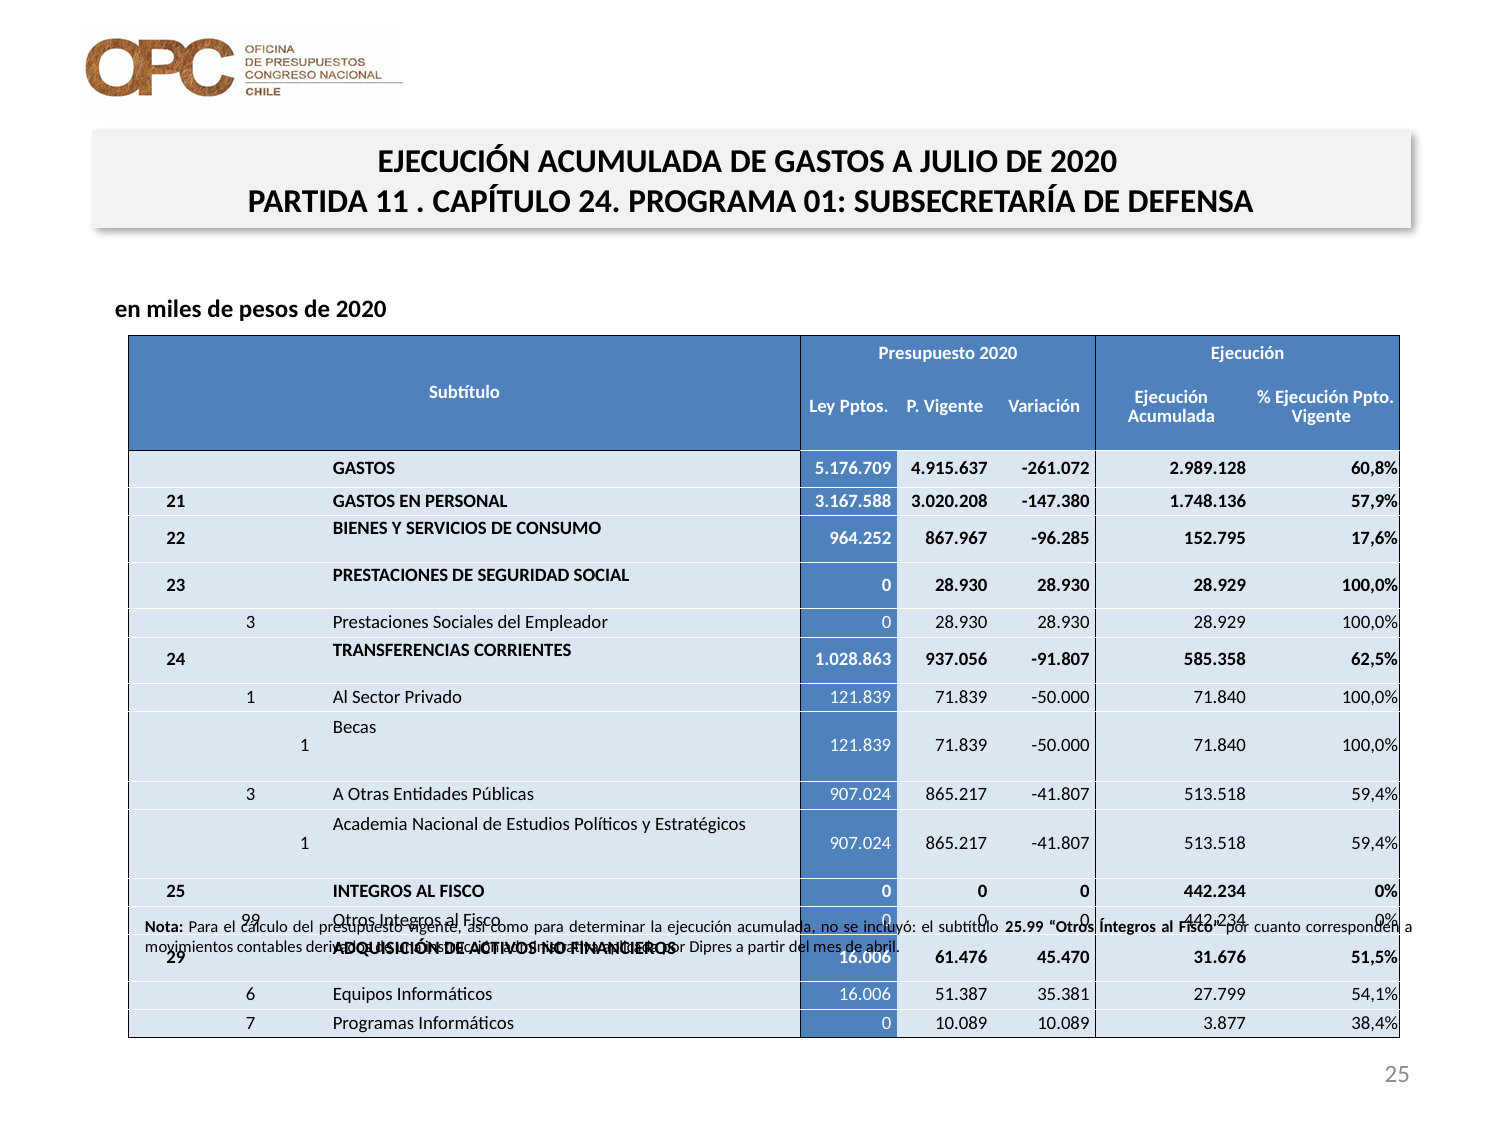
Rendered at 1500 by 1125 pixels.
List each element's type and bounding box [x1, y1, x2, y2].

table_cell [129, 609, 800, 637]
table_cell [801, 516, 1095, 562]
table_cell [801, 879, 1095, 906]
table_cell [129, 451, 800, 487]
table_cell [801, 684, 1095, 711]
table_cell [801, 982, 1095, 1009]
table_cell [801, 638, 1095, 683]
footer [123, 976, 128, 1037]
table_header [801, 336, 1095, 364]
table_cell [1096, 364, 1399, 450]
table_cell [1096, 638, 1399, 683]
table_cell [1096, 516, 1399, 562]
table_cell [1096, 810, 1399, 878]
table_cell [1096, 982, 1399, 1009]
table_cell [801, 810, 1095, 878]
text_box [100, 285, 1412, 336]
table_cell [801, 782, 1095, 809]
table_cell [129, 810, 800, 878]
table_cell [801, 488, 1095, 515]
table_cell [1096, 971, 1399, 981]
table_cell [129, 488, 800, 515]
table_cell [129, 907, 800, 934]
table_cell [1096, 782, 1399, 809]
table_cell [1096, 1010, 1399, 1037]
table_cell [1096, 684, 1399, 711]
table_cell [129, 712, 800, 781]
text_box [130, 908, 1428, 971]
table_cell [129, 638, 800, 683]
table_cell [801, 563, 1095, 608]
table_cell [129, 982, 800, 1009]
table_header [129, 336, 800, 450]
picture [82, 22, 403, 118]
table_cell [129, 563, 800, 608]
table_cell [129, 782, 800, 809]
table_cell [801, 609, 1095, 637]
table_cell [801, 451, 1095, 487]
table_cell [1096, 609, 1399, 637]
table_cell [129, 935, 800, 981]
table_cell [1096, 563, 1399, 608]
table_cell [801, 712, 1095, 781]
table_cell [129, 684, 800, 711]
table_cell [1096, 879, 1399, 906]
text_box [92, 131, 1411, 227]
table_header [1096, 336, 1399, 364]
table_cell [1096, 712, 1399, 781]
table_cell [1096, 451, 1399, 487]
table_cell [129, 1010, 800, 1037]
table_cell [1096, 488, 1399, 515]
table_cell [801, 364, 1095, 450]
slide_number [1074, 1042, 1425, 1103]
table_cell [801, 1010, 1095, 1037]
table_cell [129, 516, 800, 562]
table_cell [129, 879, 800, 906]
table_cell [801, 971, 1095, 981]
